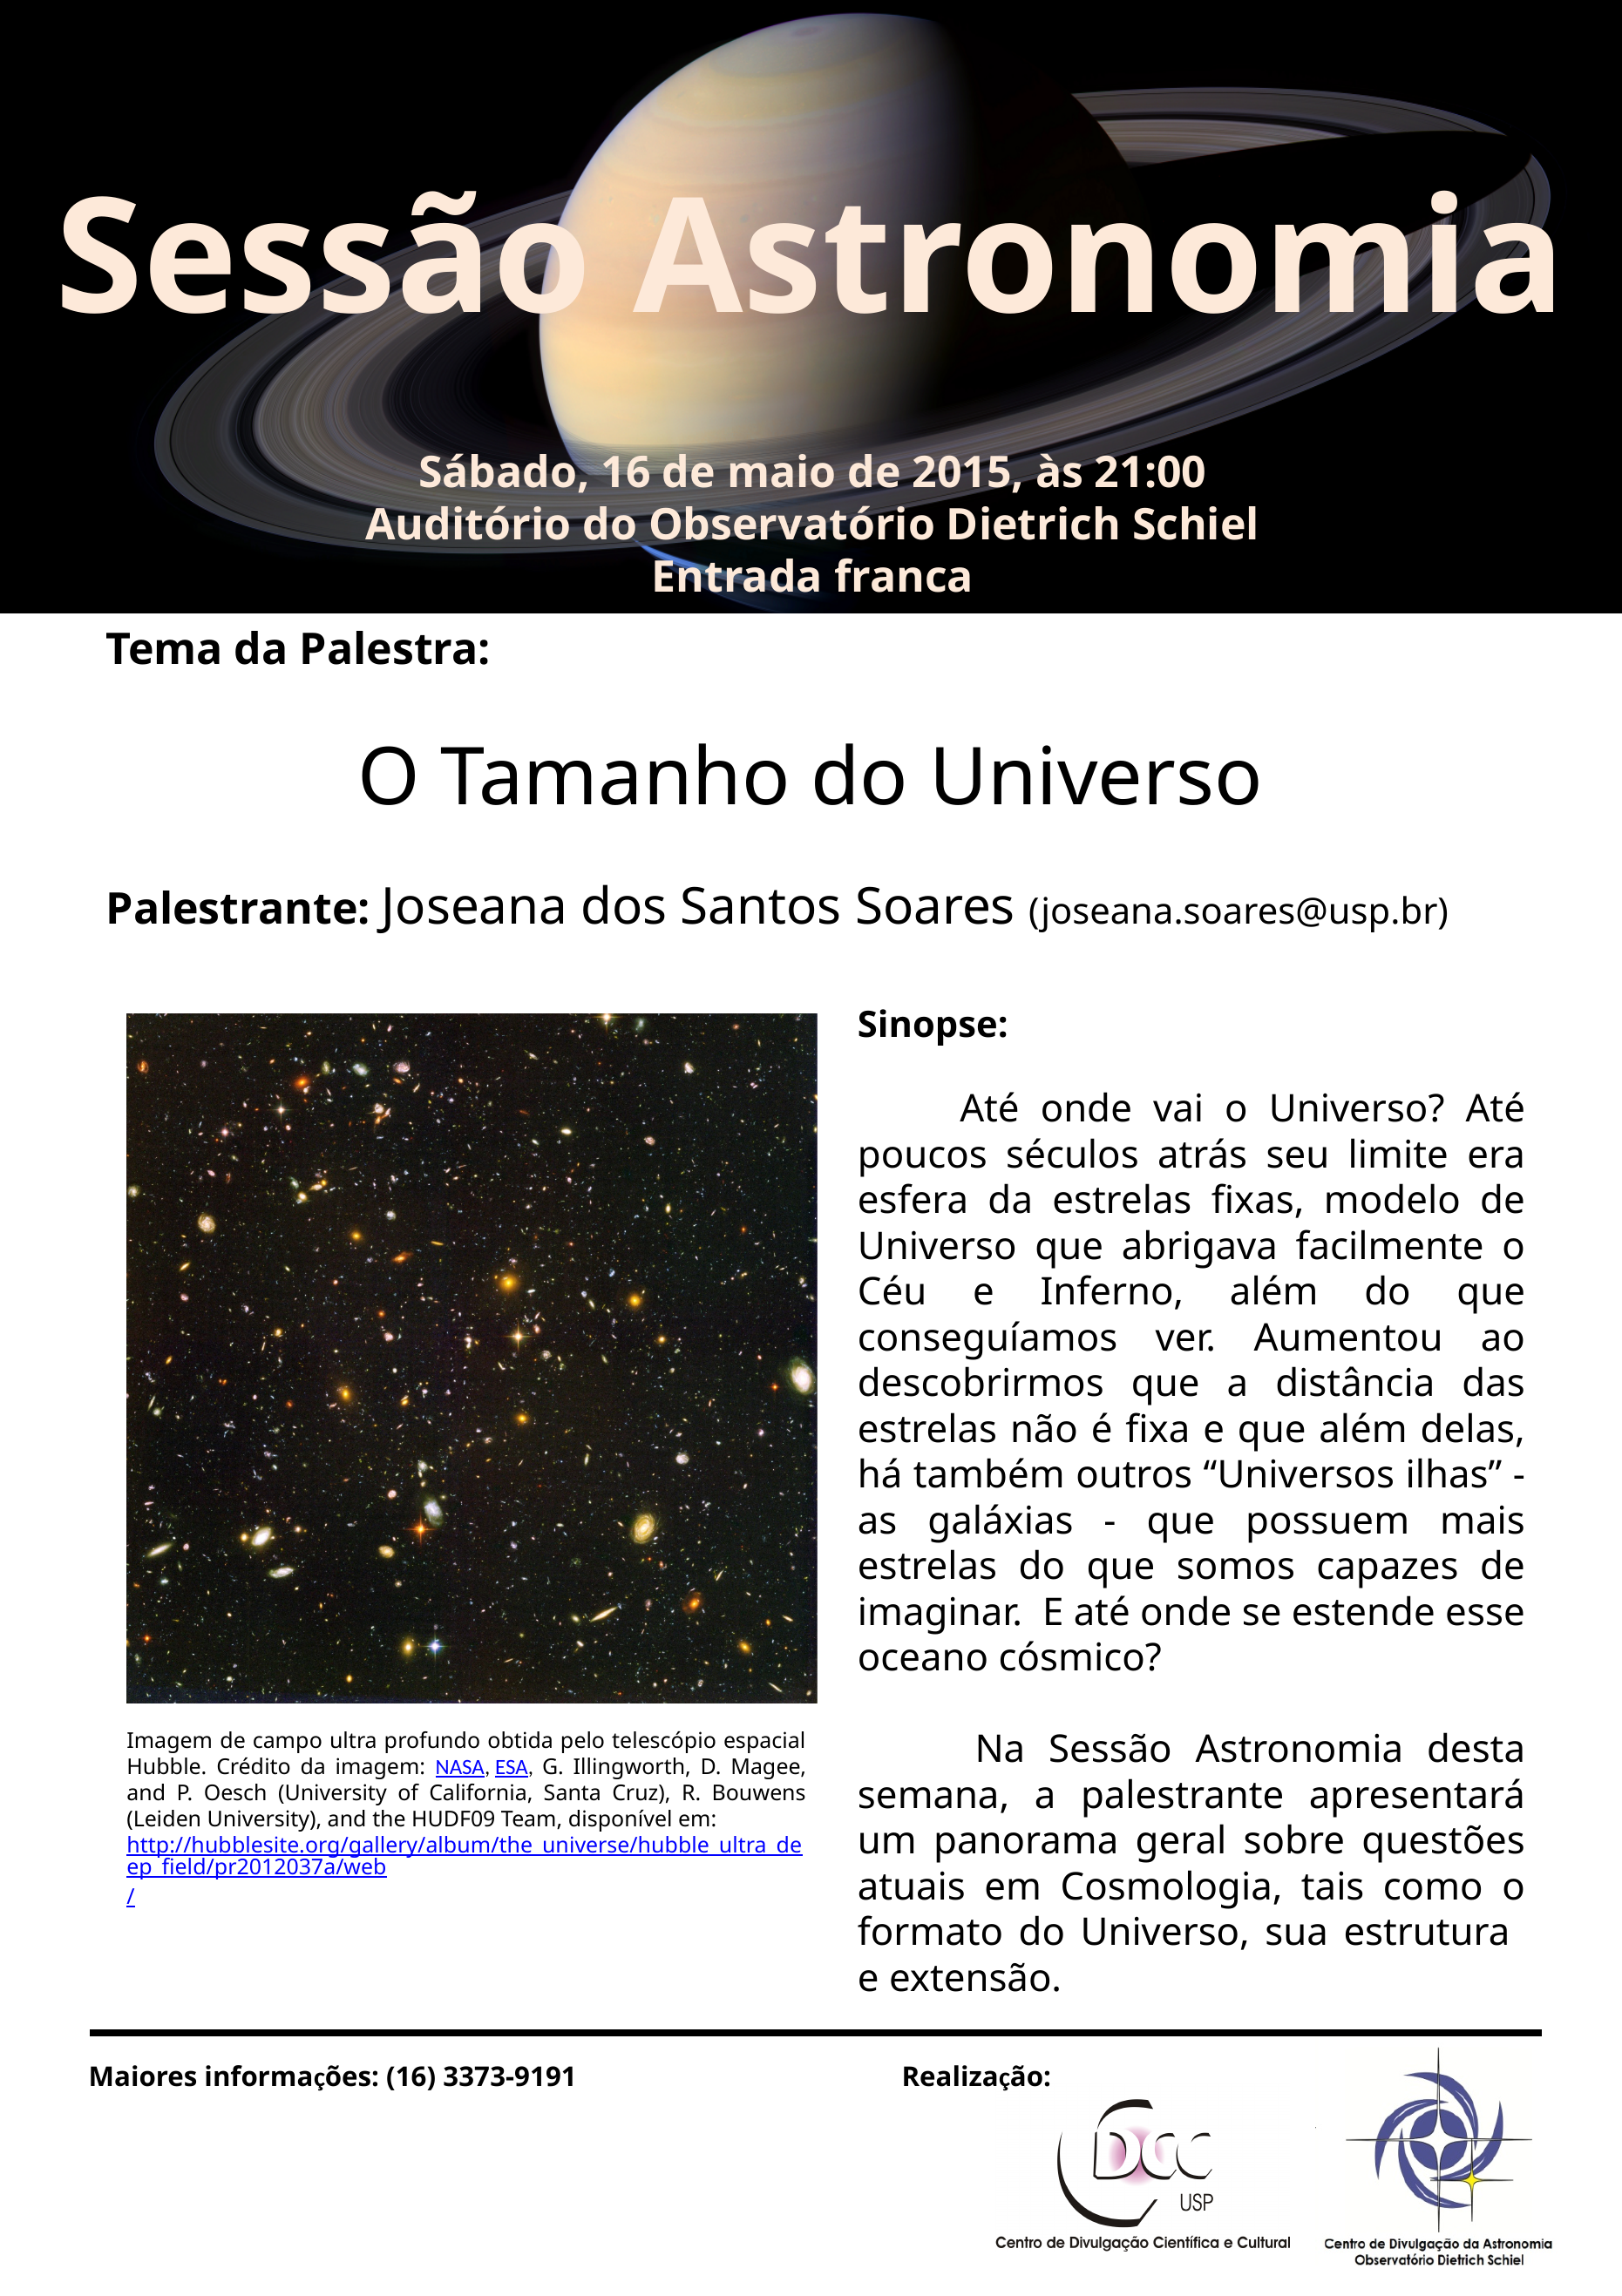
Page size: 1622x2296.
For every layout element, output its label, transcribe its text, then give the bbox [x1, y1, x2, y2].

text_box Imagem de campo ultra profundo obtida pelo telescópio espacial Hubble. Crédito da imagem: NASA, ESA, G. Illingworth, D. Magee, and P. Oesch (University of California, Santa Cruz), R. Bouwens (Leiden University), and the HUDF09 Team, disponível em: http://hubblesite.org/gallery/album/the_universe/hubble_ultra_deep_field/pr2012037a/web/ [110, 1718, 824, 1899]
text_box [57, 1739, 824, 1907]
picture [0, 0, 1622, 613]
picture [1314, 2035, 1564, 2266]
text_box Tema da Palestra: O Tamanho do Universo Palestrante: Joseana dos Santos Soares (joseana.soares@usp.br) [90, 674, 1532, 1168]
text_box Realização: [886, 2051, 1069, 2137]
text_box Maiores informações: (16) 3373-9191 [72, 2051, 647, 2137]
text_box Sinopse: Até onde vai o Universo? Até poucos séculos atrás seu limite era esfera da estrelas fixas, modelo de Universo que abrigava facilmente o Céu e Inferno, além do que conseguíamos ver. Aumentou ao descobrirmos que a distância das estrelas não é fixa e que além delas, há também outros “Universos ilhas” - as galáxias - que possuem mais estrelas do que somos capazes de imaginar. E até onde se estende esse oceano cósmico? Na Sessão Astronomia desta semana, a palestrante apresentará um panorama geral sobre questões atuais em Cosmologia, tais como o formato do Universo, sua estrutura e extensão. [841, 992, 1542, 2029]
text_box [22, 623, 1622, 674]
picture [995, 2083, 1290, 2252]
picture [126, 1013, 818, 1704]
